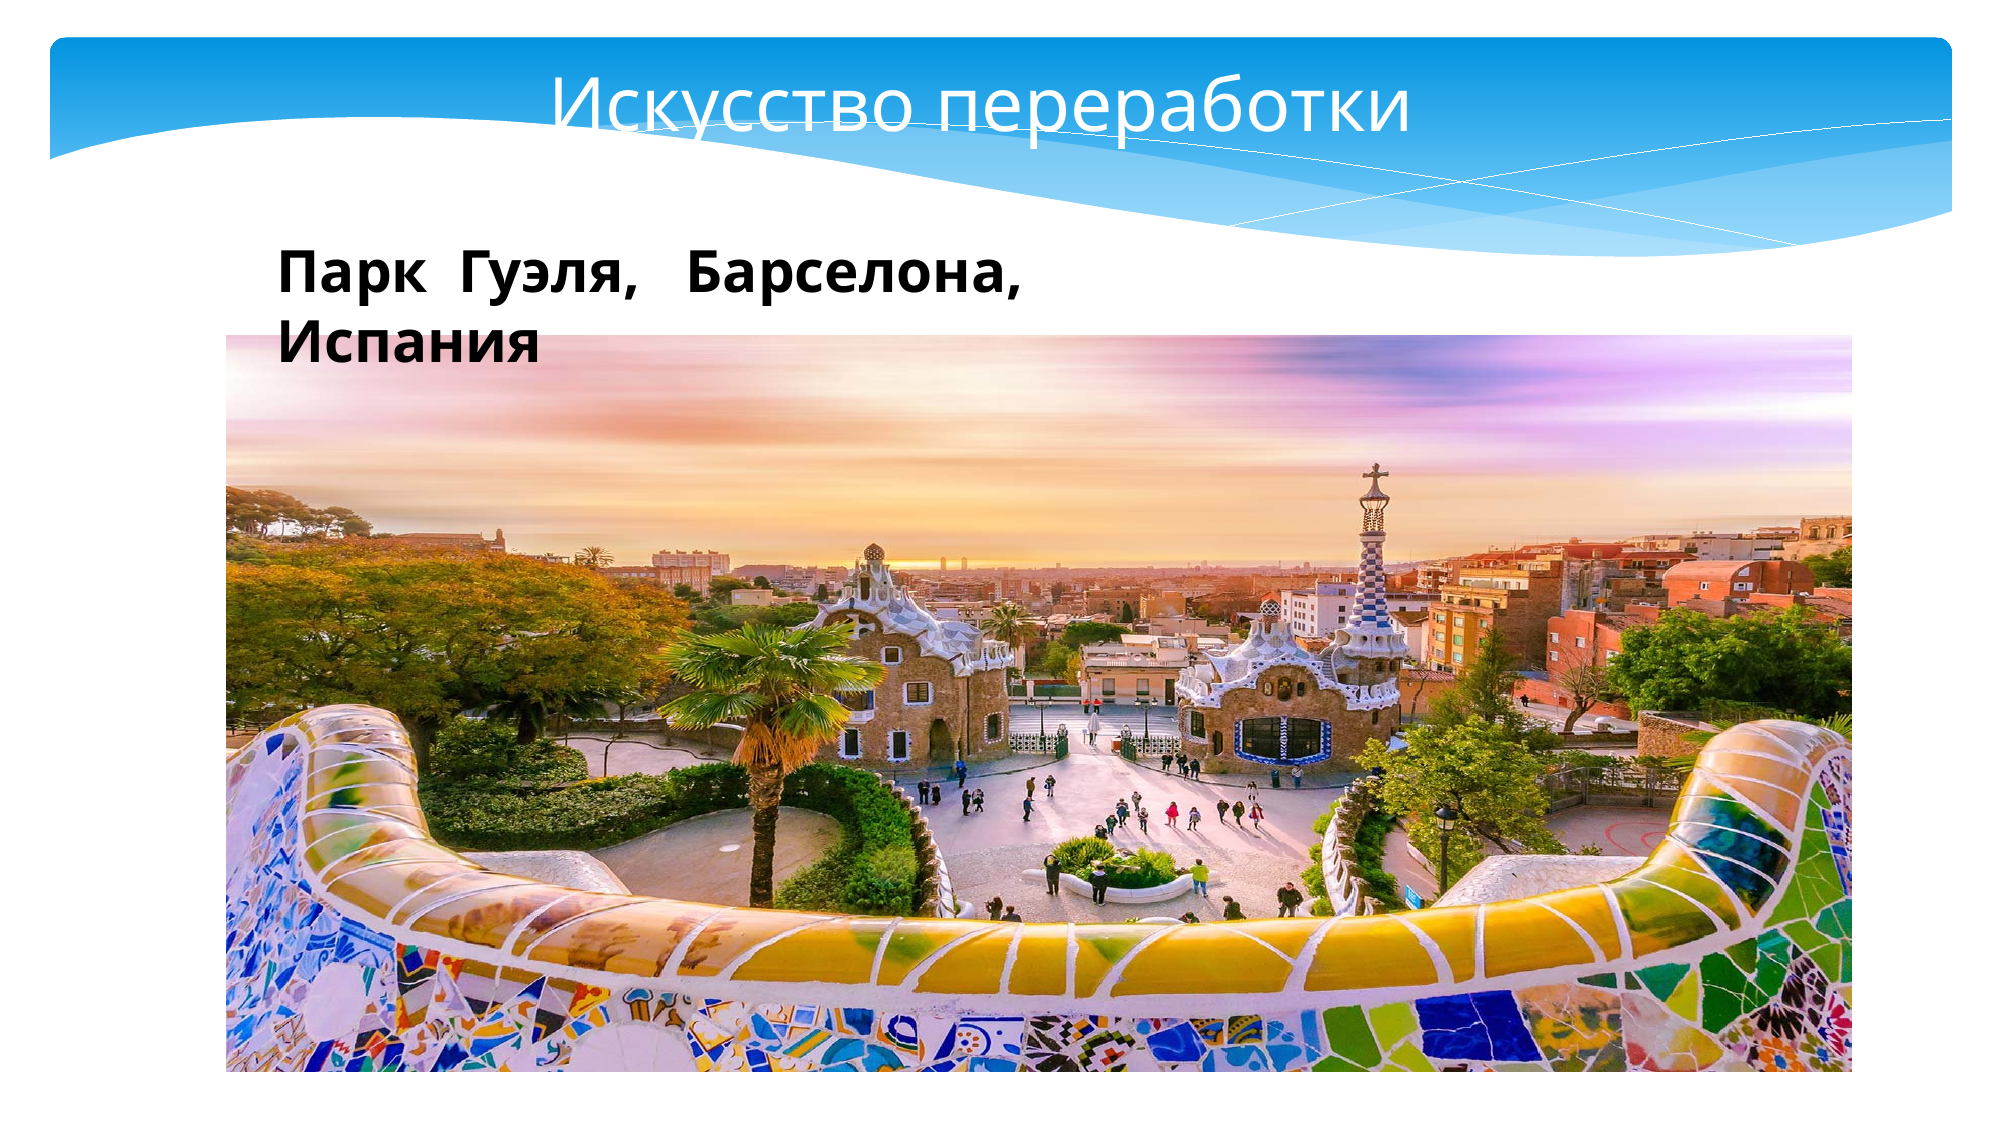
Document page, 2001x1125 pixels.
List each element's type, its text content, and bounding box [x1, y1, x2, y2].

text_box Парк Гуэля, Барселона, Испания [261, 226, 1241, 332]
picture [226, 335, 1852, 1072]
text_box Искусство переработки [455, 49, 1618, 154]
